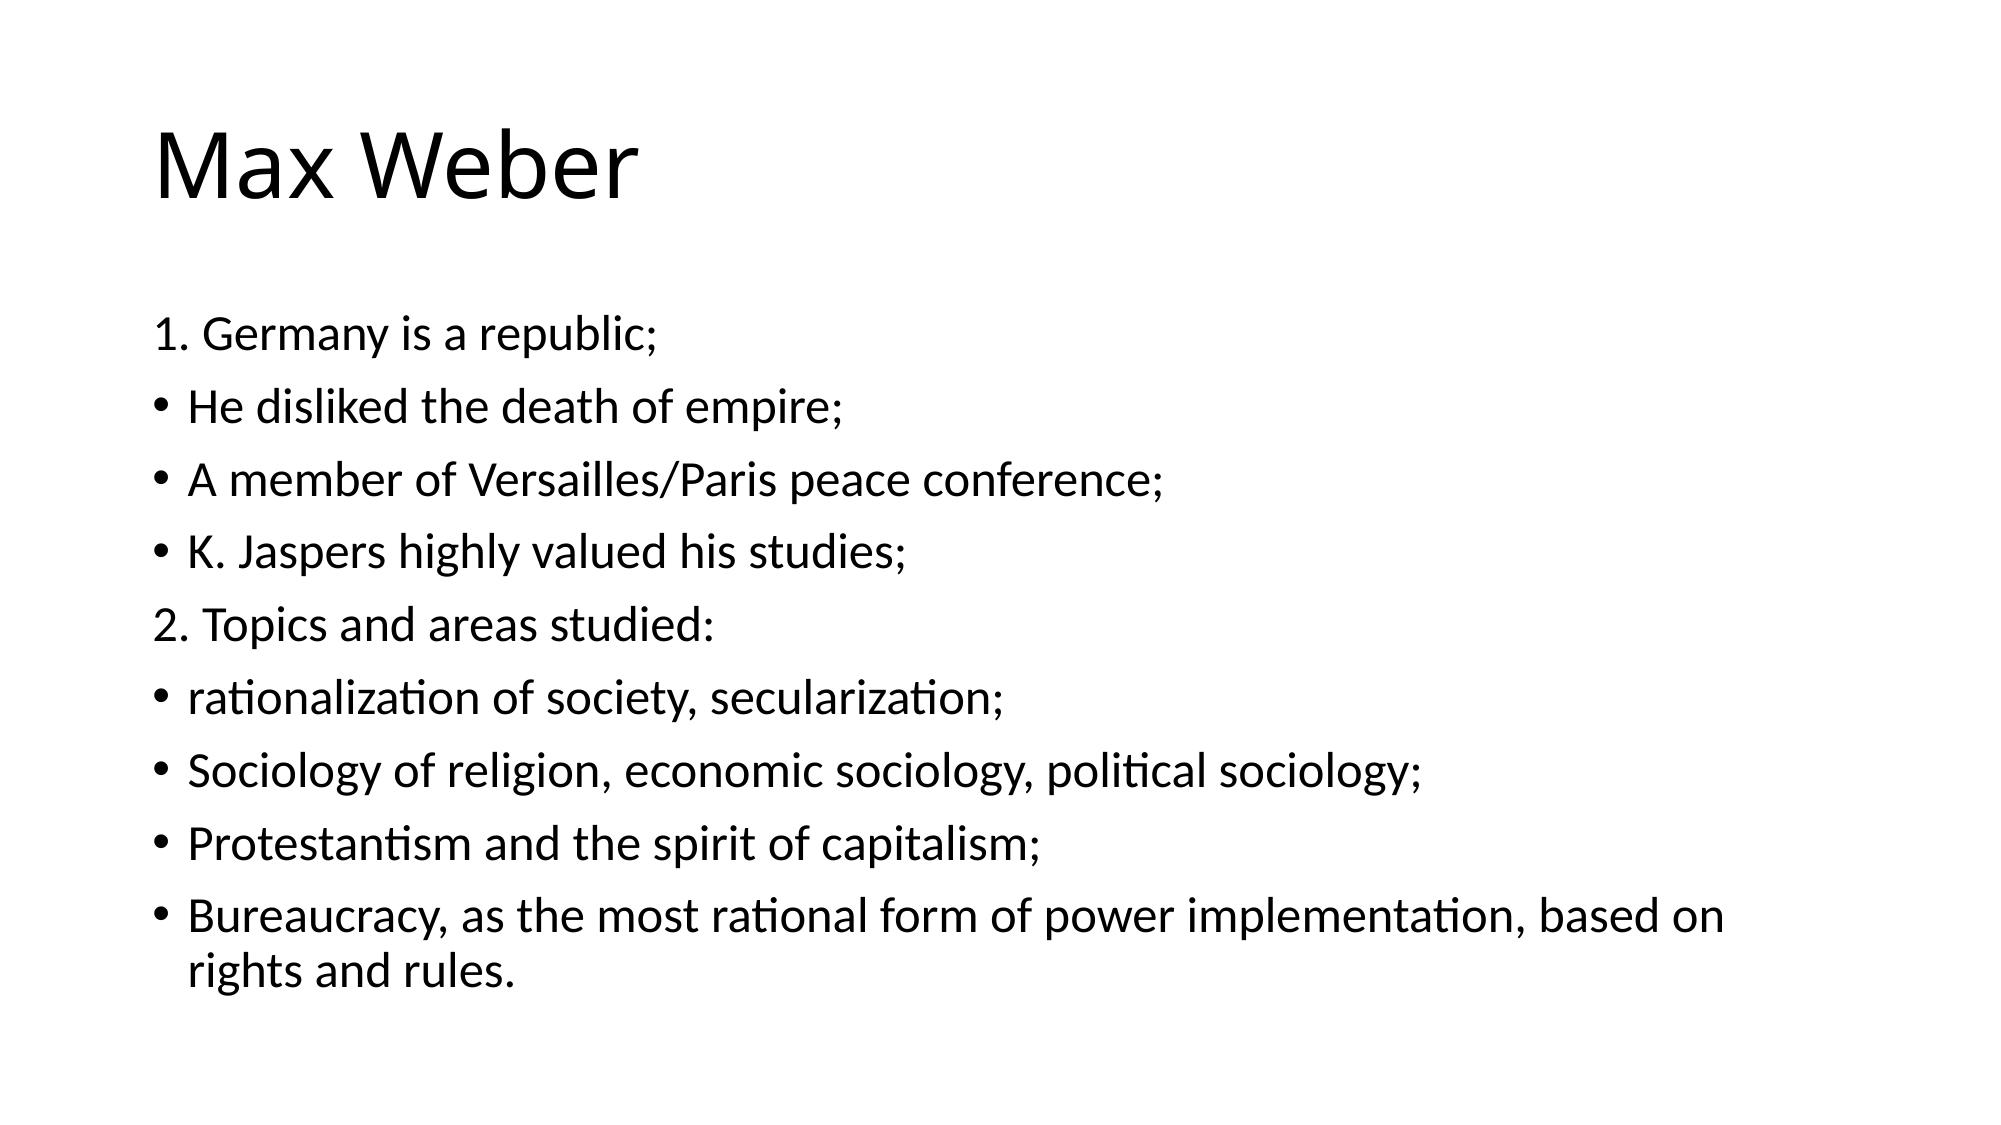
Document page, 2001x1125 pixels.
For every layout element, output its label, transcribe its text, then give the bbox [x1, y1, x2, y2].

title Max Weber [137, 59, 1863, 278]
list 1. Germany is a republic; He disliked the death of empire; A member of Versailles/Paris peace conference; K. Jaspers highly valued his studies; 2. Topics and areas studied: rationalization of society, secularization; Sociology of religion, economic sociology, political sociology; Protestantism and the spirit of capitalism; Bureaucracy, as the most rational form of power implementation, based on rights and rules. [137, 299, 1863, 1014]
